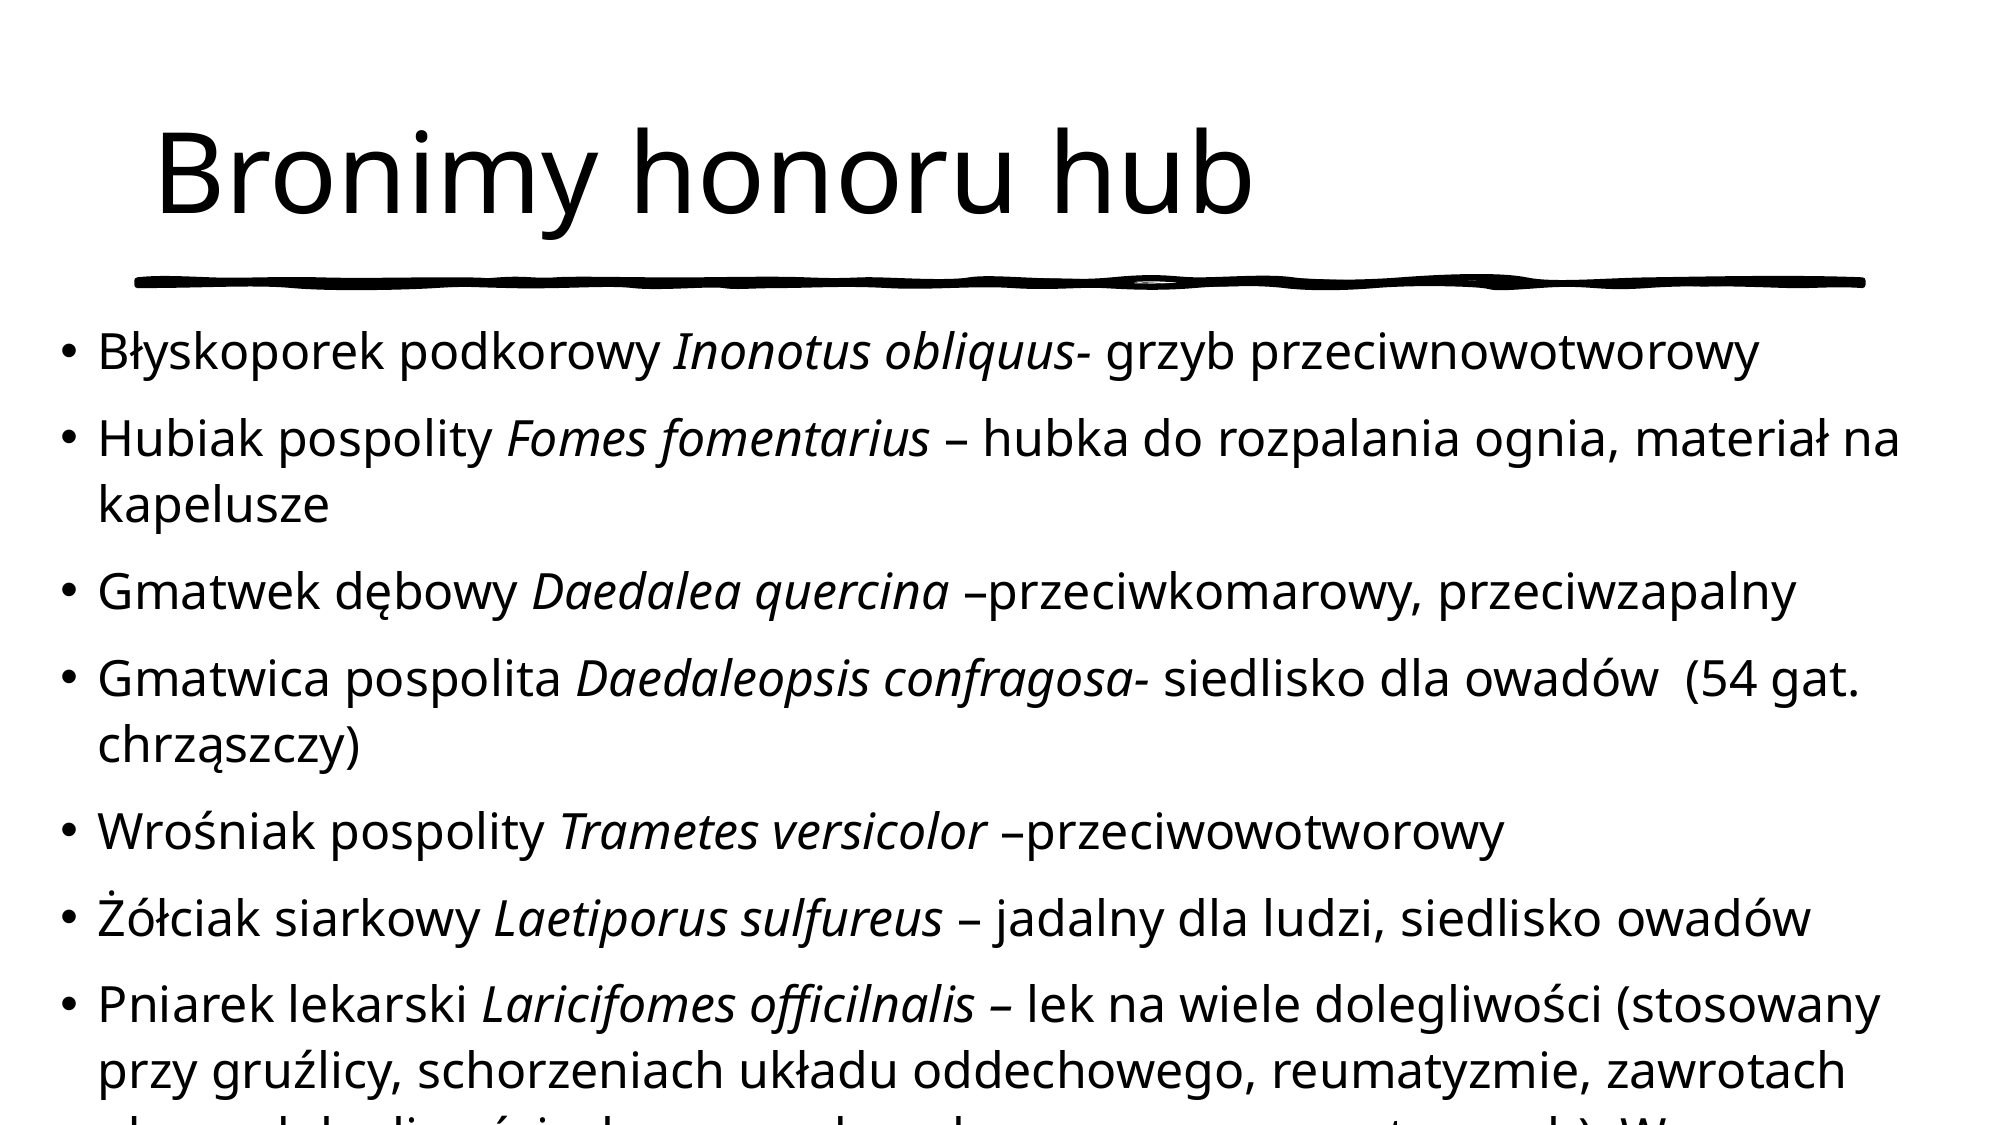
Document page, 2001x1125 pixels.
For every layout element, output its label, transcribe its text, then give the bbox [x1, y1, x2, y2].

list Błyskoporek podkorowy Inonotus obliquus- grzyb przeciwnowotworowy Hubiak pospolity Fomes fomentarius – hubka do rozpalania ognia, materiał na kapelusze Gmatwek dębowy Daedalea quercina –przeciwkomarowy, przeciwzapalny Gmatwica pospolita Daedaleopsis confragosa- siedlisko dla owadów (54 gat. chrząszczy) Wrośniak pospolity Trametes versicolor –przeciwowotworowy Żółciak siarkowy Laetiporus sulfureus – jadalny dla ludzi, siedlisko owadów Pniarek lekarski Laricifomes officilnalis – lek na wiele dolegliwości (stosowany przy gruźlicy, schorzeniach układu oddechowego, reumatyzmie, zawrotach głowy, dolegliwościach przewodu pokarmowego, nowotworach). W Jakucji pniarek lekarski służył do produkcji mydła [45, 306, 1946, 1004]
title Bronimy honoru hub [137, 59, 1863, 278]
